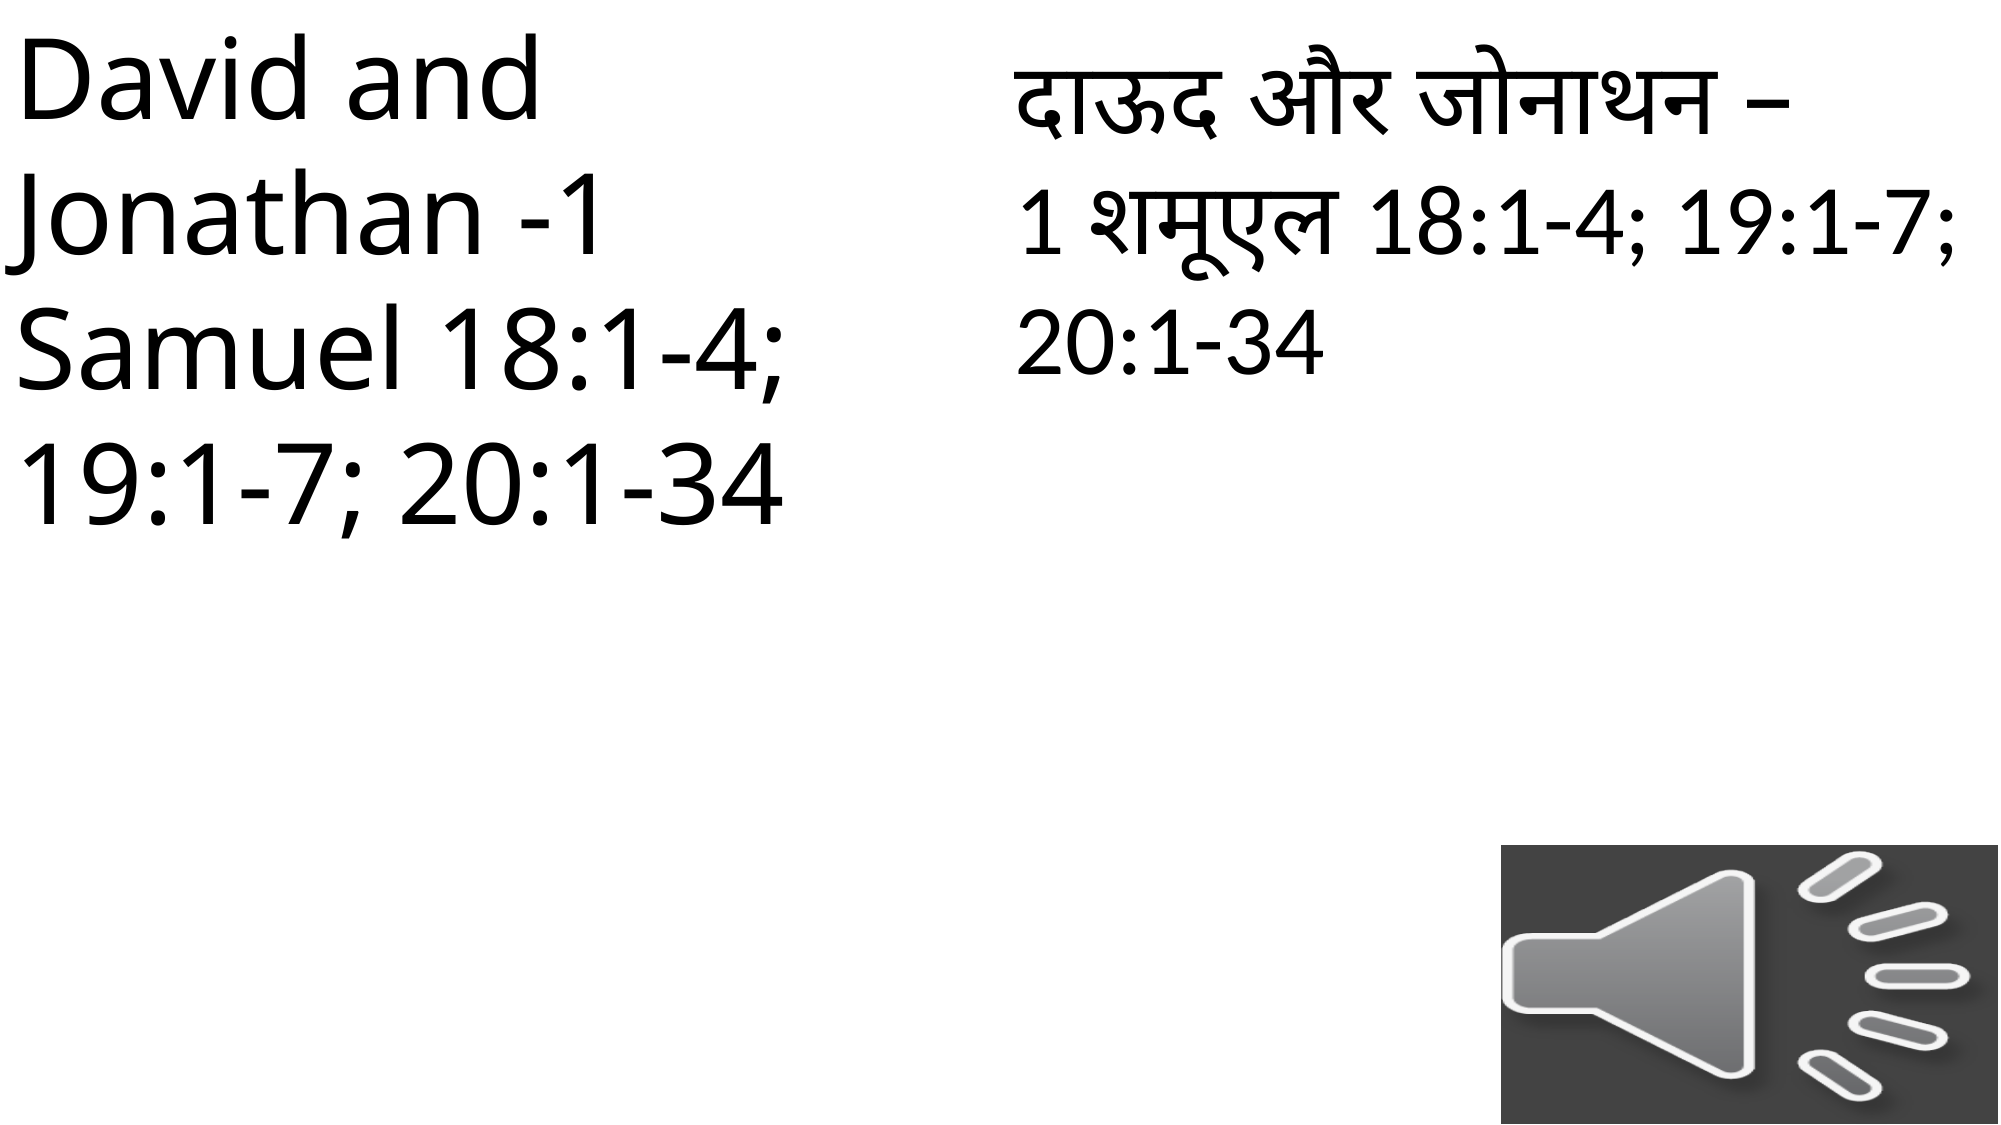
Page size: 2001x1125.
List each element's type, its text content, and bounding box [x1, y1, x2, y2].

picture [1500, 843, 2000, 1125]
text_box दाऊद और जोनाथन – 1 शमूएल 18:1-4; 19:1-7; 20:1-34 [999, 27, 2000, 1104]
text_box David and Jonathan -1 Samuel 18:1-4; 19:1-7; 20:1-34 [0, 0, 981, 1125]
